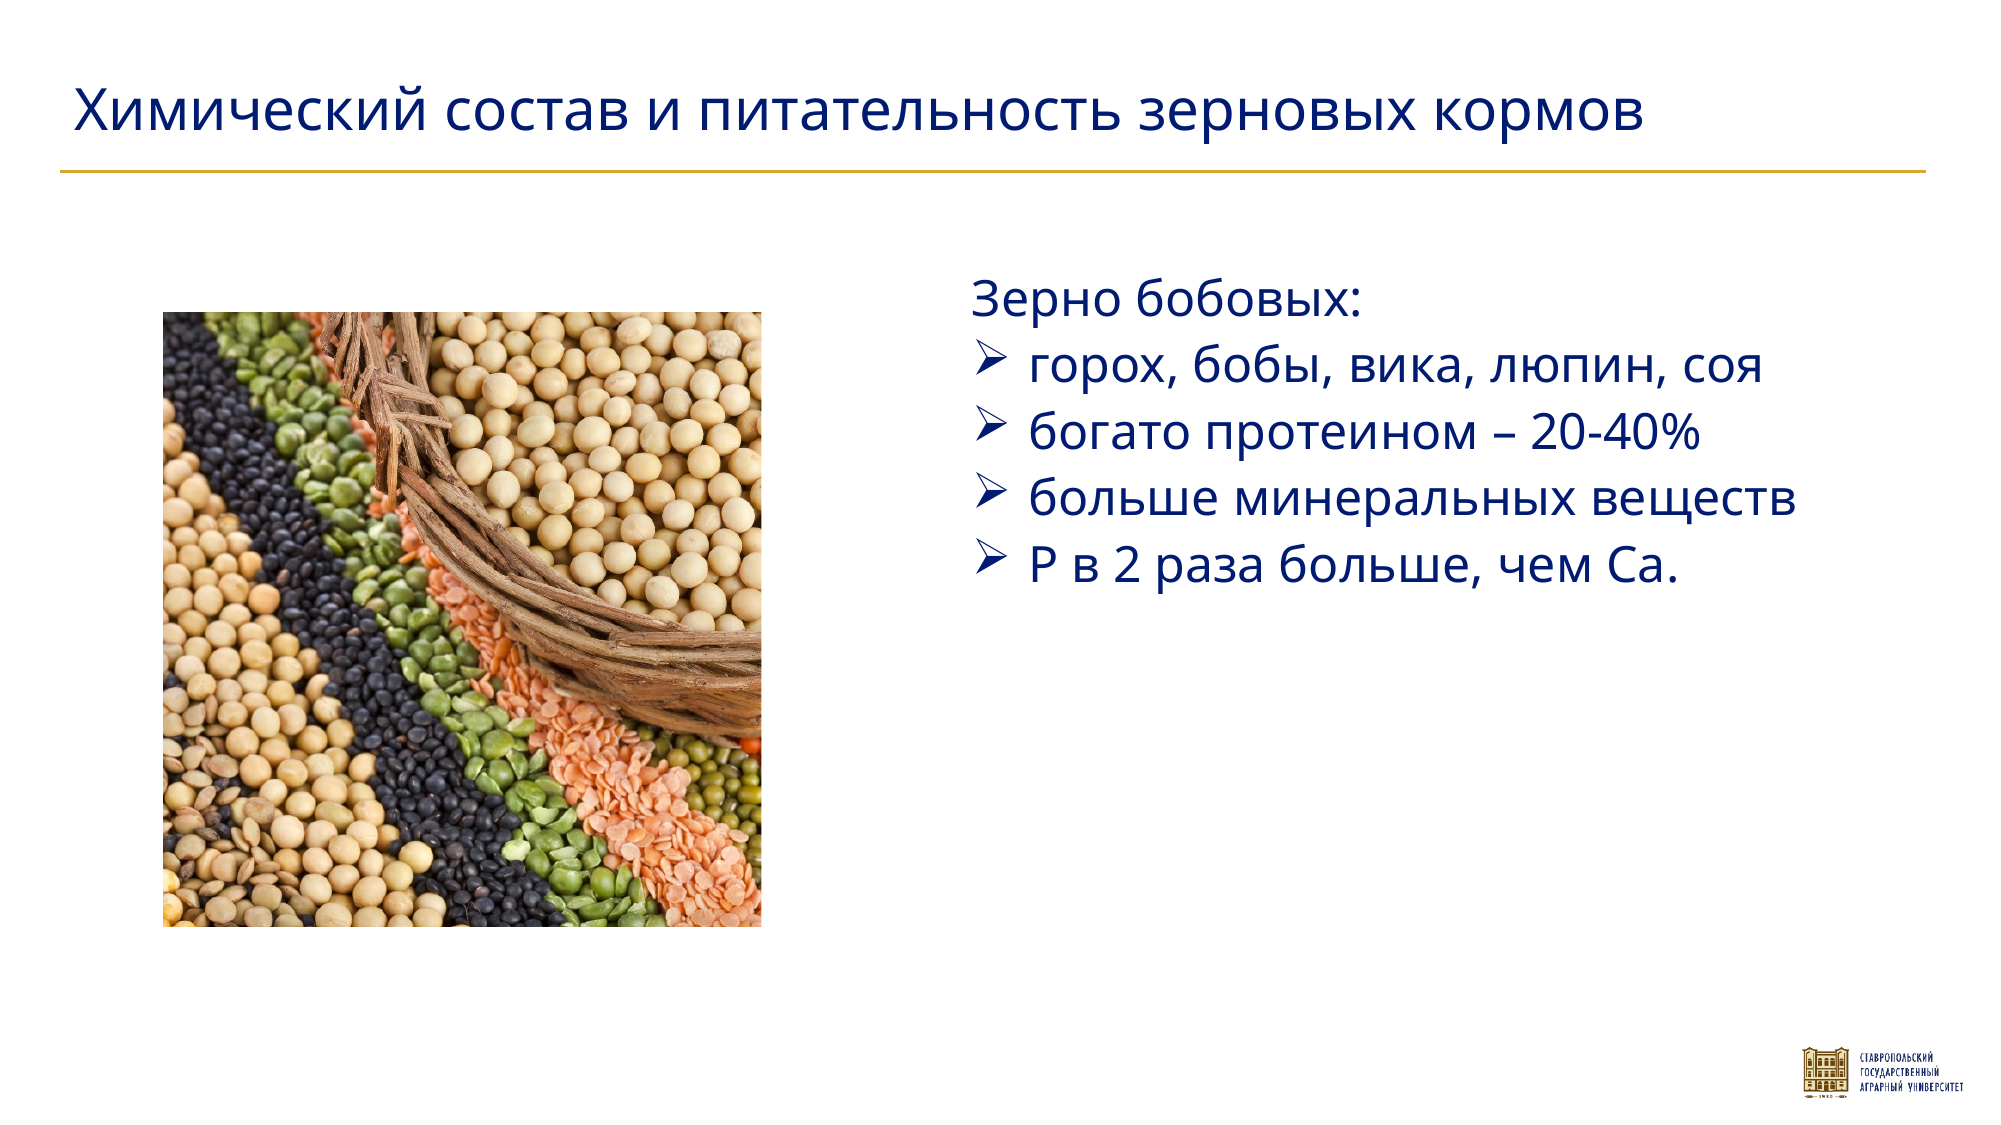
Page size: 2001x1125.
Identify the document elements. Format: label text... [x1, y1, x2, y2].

list Зерно бобовых: горох, бобы, вика, люпин, соя богато протеином – 20-40% больше минеральных веществ Р в 2 раза больше, чем Са. [957, 265, 1837, 974]
picture [163, 312, 762, 927]
picture [1802, 1047, 1963, 1098]
list Химический состав и питательность зерновых кормов [59, 67, 1926, 158]
